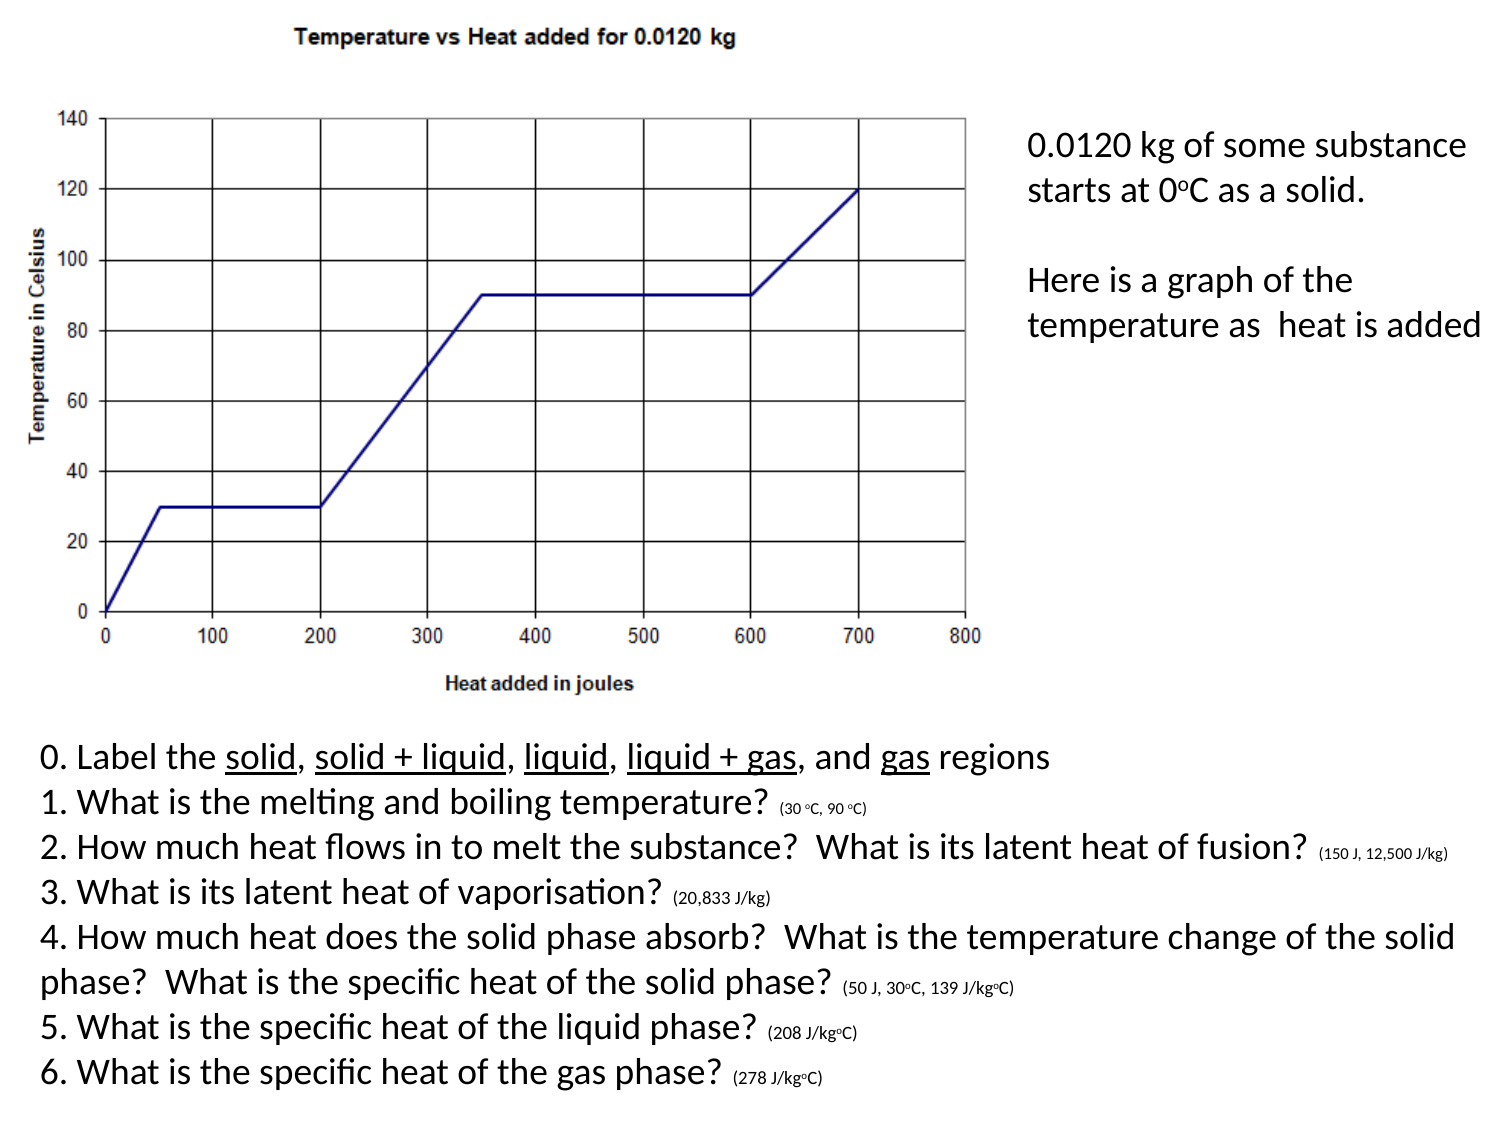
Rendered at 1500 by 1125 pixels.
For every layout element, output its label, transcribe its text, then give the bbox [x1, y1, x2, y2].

text_box 0.0120 kg of some substance starts at 0oC as a solid. Here is a graph of the temperature as heat is added [1012, 112, 1500, 353]
text_box 0. Label the solid, solid + liquid, liquid, liquid + gas, and gas regions 1. What is the melting and boiling temperature? (30 oC, 90 oC) 2. How much heat flows in to melt the substance? What is its latent heat of fusion? (150 J, 12,500 J/kg) 3. What is its latent heat of vaporisation? (20,833 J/kg) 4. How much heat does the solid phase absorb? What is the temperature change of the solid phase? What is the specific heat of the solid phase? (50 J, 30oC, 139 J/kgoC) 5. What is the specific heat of the liquid phase? (208 J/kgoC) 6. What is the specific heat of the gas phase? (278 J/kgoC) [24, 724, 1475, 1125]
picture [0, 0, 1003, 738]
